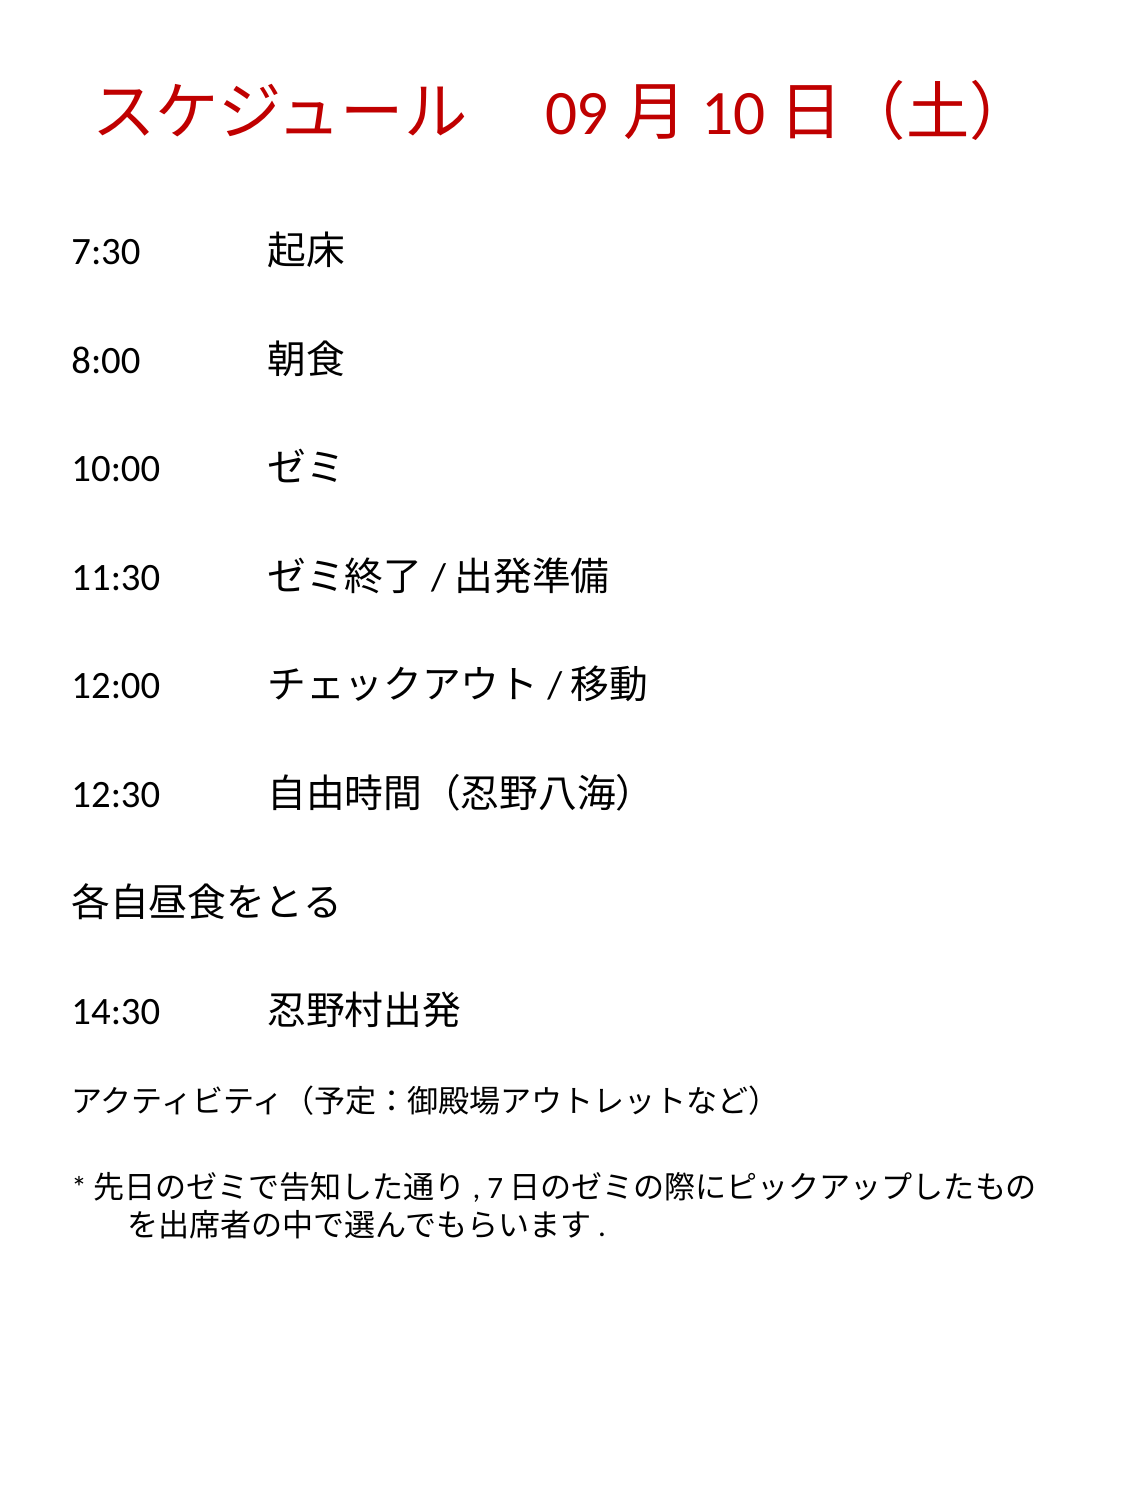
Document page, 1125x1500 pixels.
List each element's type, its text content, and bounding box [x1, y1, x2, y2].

title スケジュール 09月10日（土） [56, 60, 1069, 160]
list 7:30 起床 8:00 朝食 10:00 ゼミ 11:30 ゼミ終了/出発準備 12:00 チェックアウト/移動 12:30 自由時間（忍野八海） 各自昼食をとる 14:30 忍野村出発 アクティビティ（予定：御殿場アウトレットなど） *先日のゼミで告知した通り, 7日のゼミの際にピックアップしたものを出席者の中で選んでもらいます. [56, 218, 1069, 1340]
